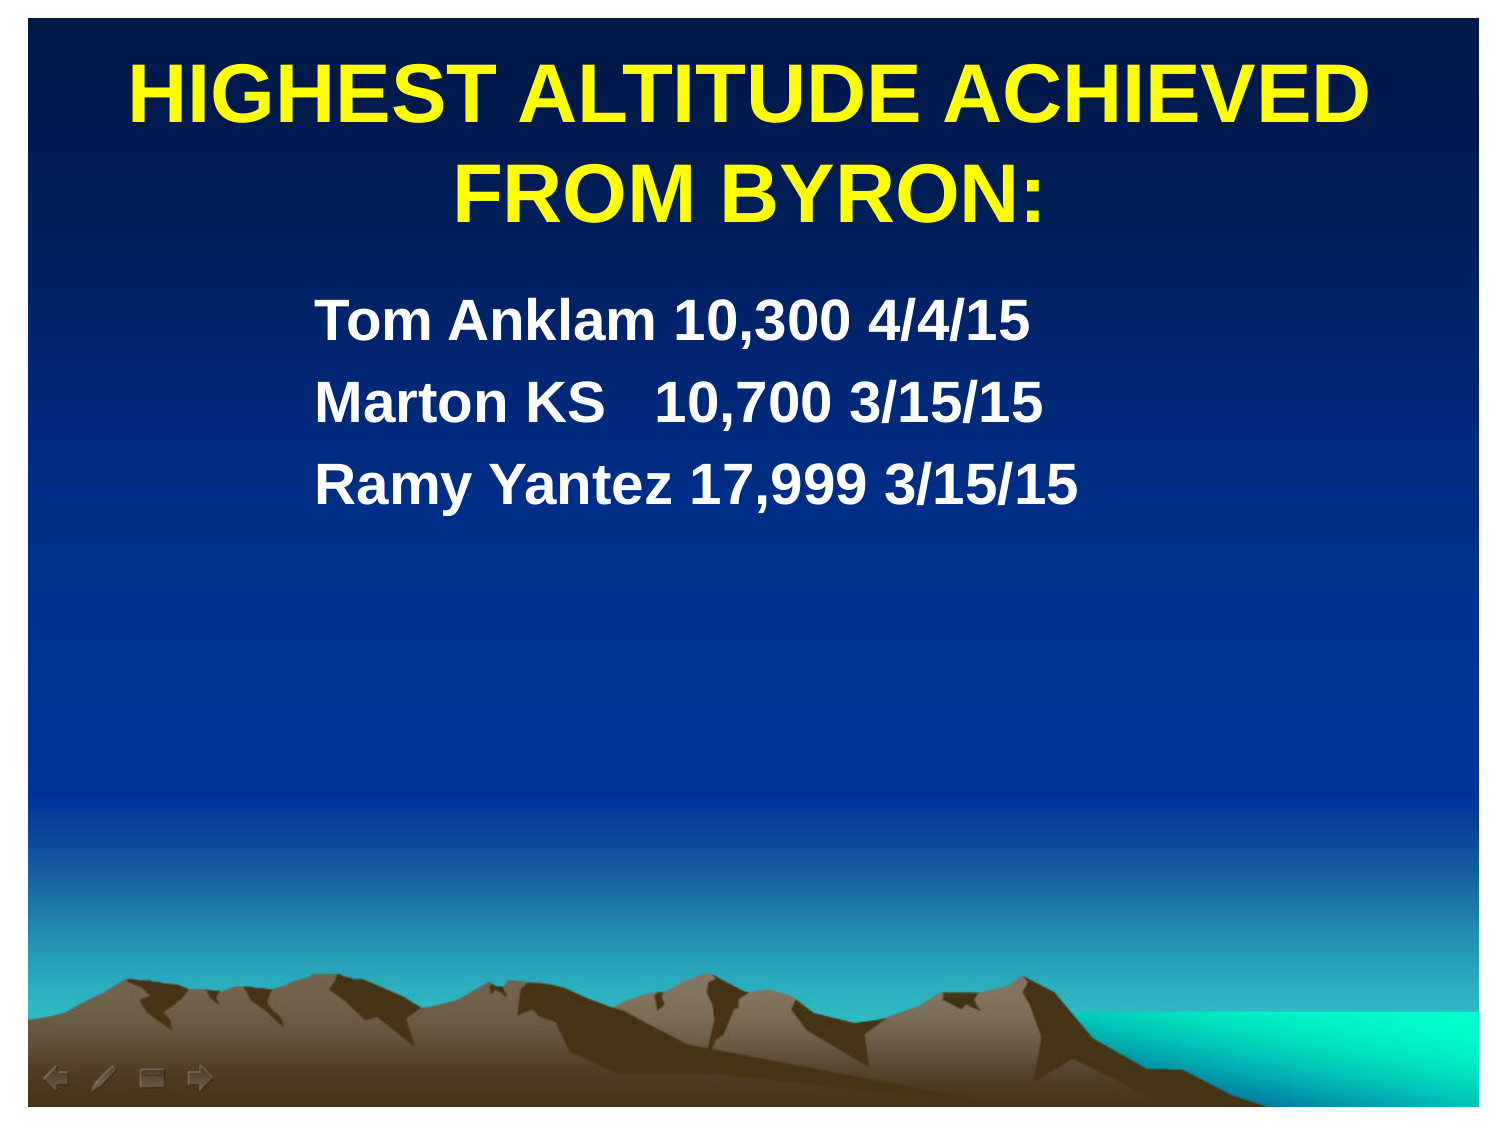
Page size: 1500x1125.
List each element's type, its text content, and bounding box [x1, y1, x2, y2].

text_box [774, 249, 1475, 950]
list Tom Anklam 10,300 4/4/15 Marton KS 10,700 3/15/15 Ramy Yantez 17,999 3/15/15 [300, 275, 774, 750]
title HIGHEST ALTITUDE ACHIEVED FROM BYRON: [75, 45, 1425, 233]
picture [28, 18, 1479, 1107]
